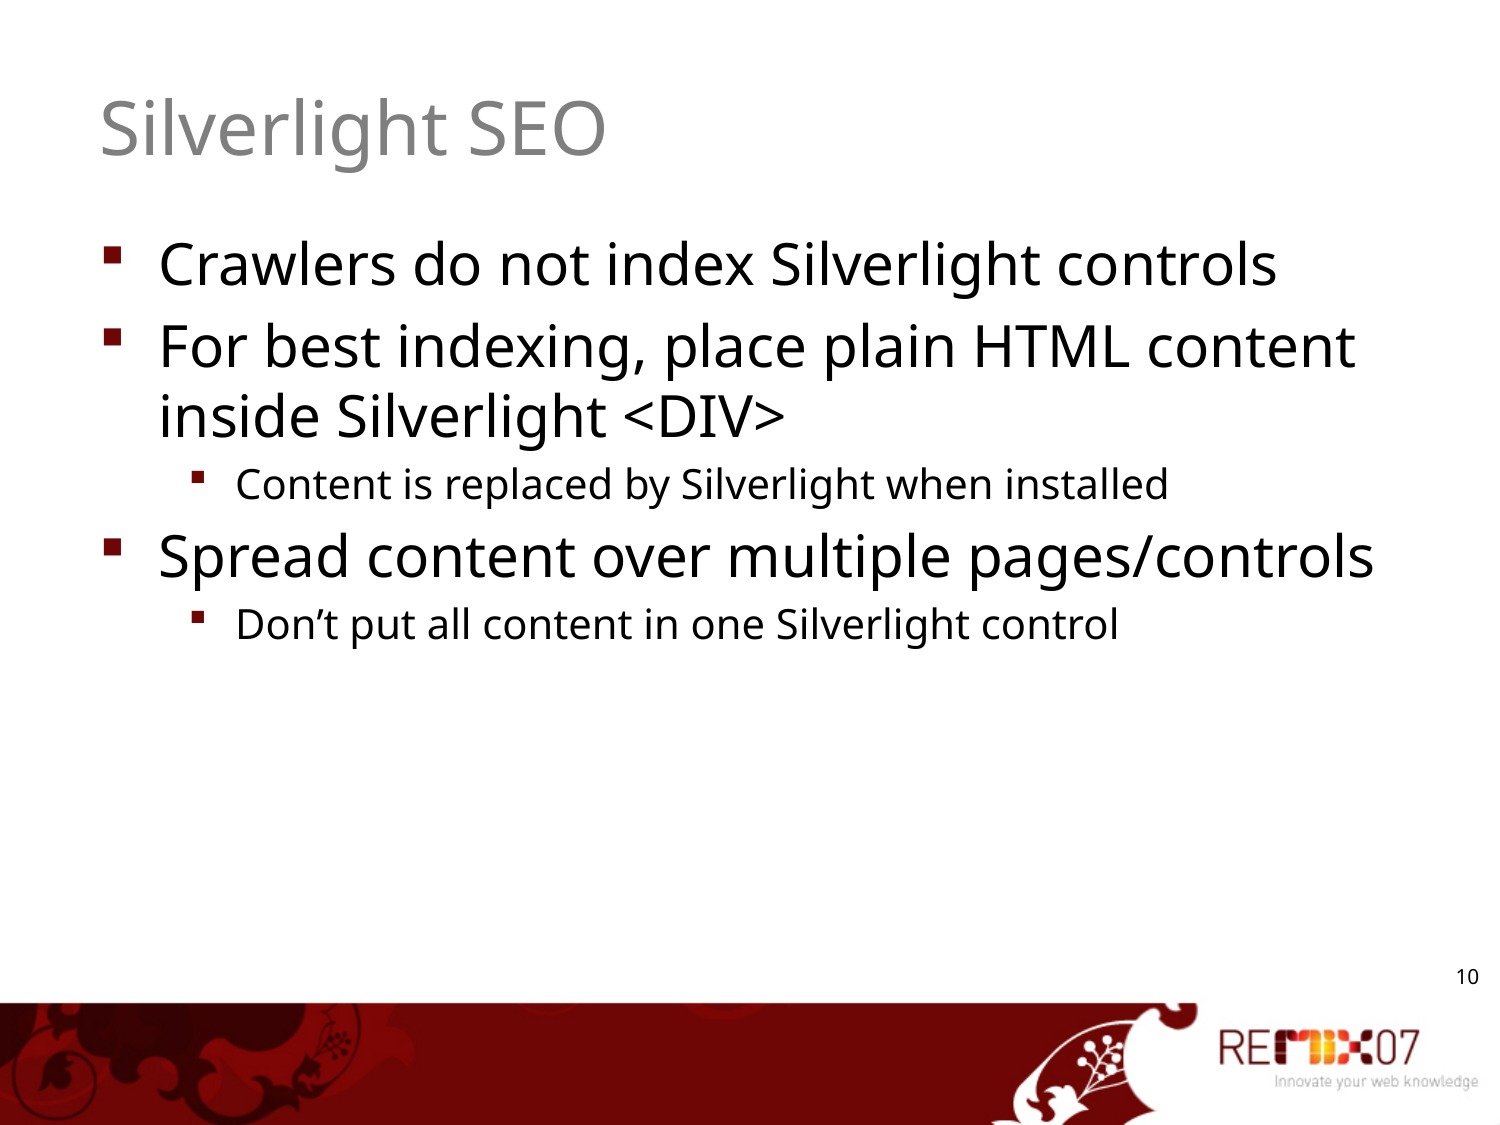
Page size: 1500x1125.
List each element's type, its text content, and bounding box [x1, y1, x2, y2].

list Crawlers do not index Silverlight controls For best indexing, place plain HTML content inside Silverlight <DIV> Content is replaced by Silverlight when installed Spread content over multiple pages/controls Don’t put all content in one Silverlight control [83, 219, 1400, 929]
slide_number 10 [1143, 956, 1495, 1036]
title Silverlight SEO [83, 54, 1400, 198]
picture [0, 0, 1500, 1125]
